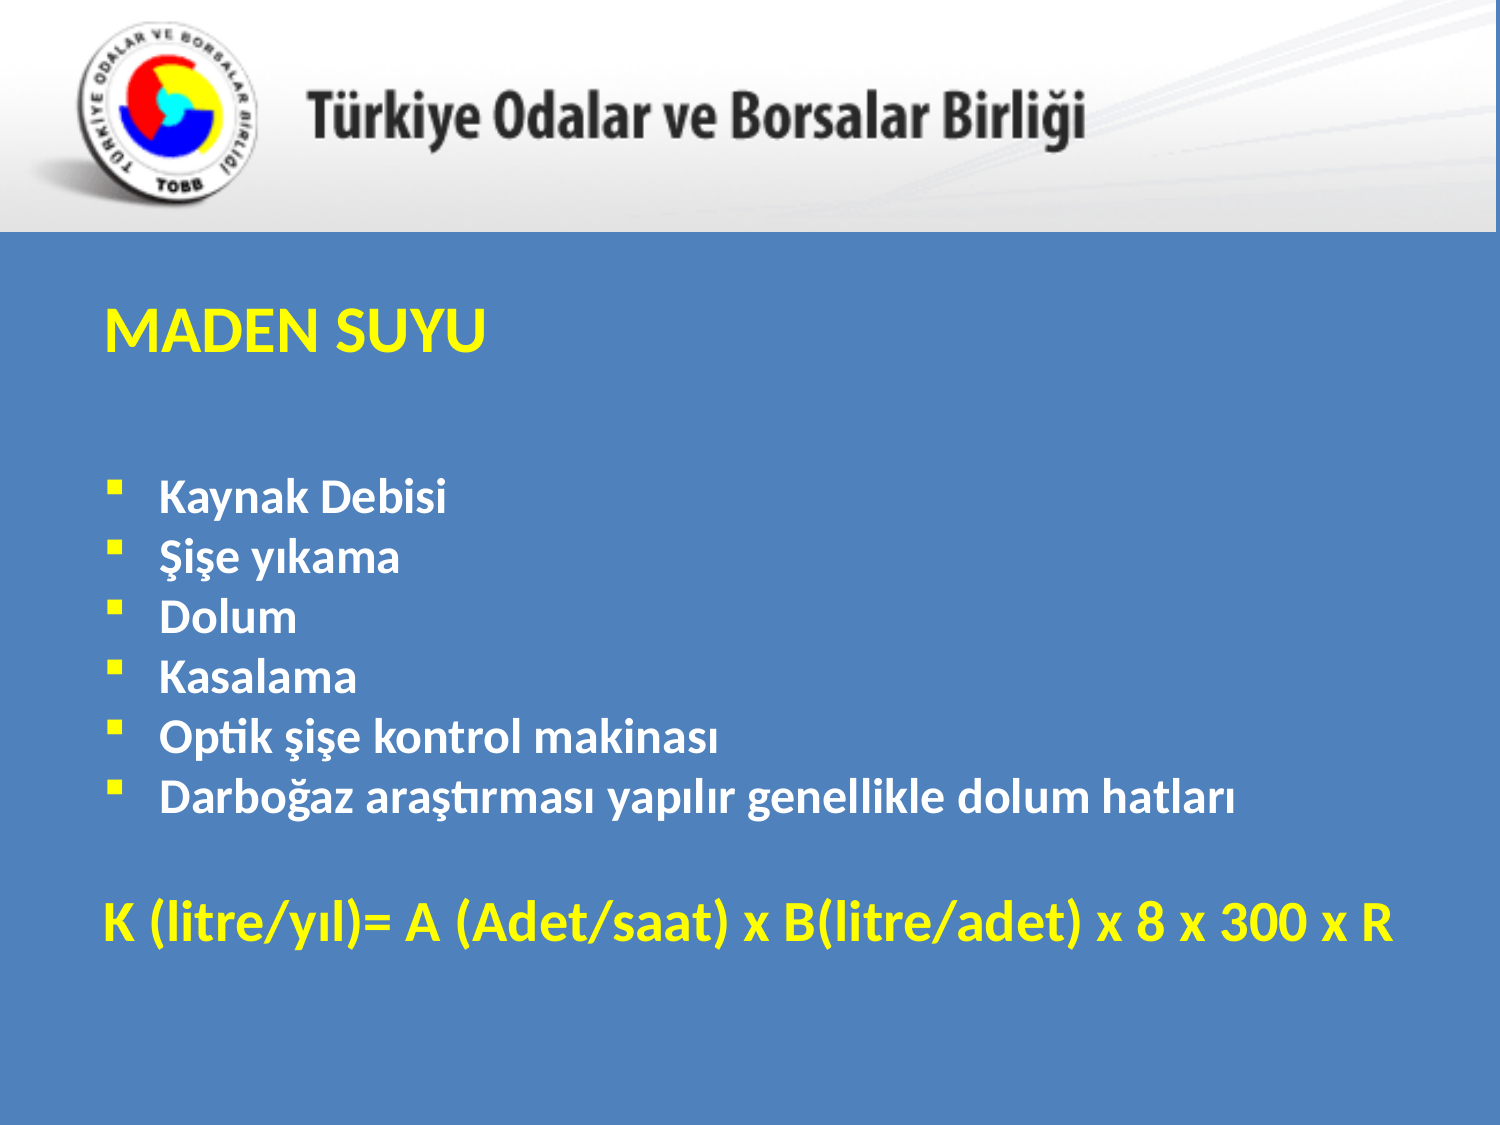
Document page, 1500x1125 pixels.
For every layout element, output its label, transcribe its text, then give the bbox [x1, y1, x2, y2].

text_box MADEN SUYU [88, 278, 526, 374]
picture [0, 0, 1496, 232]
text_box Kaynak Debisi Şişe yıkama Dolum Kasalama Optik şişe kontrol makinası Darboğaz araştırması yapılır genellikle dolum hatları K (litre/yıl)= A (Adet/saat) x B(litre/adet) x 8 x 300 x R [88, 456, 1459, 961]
